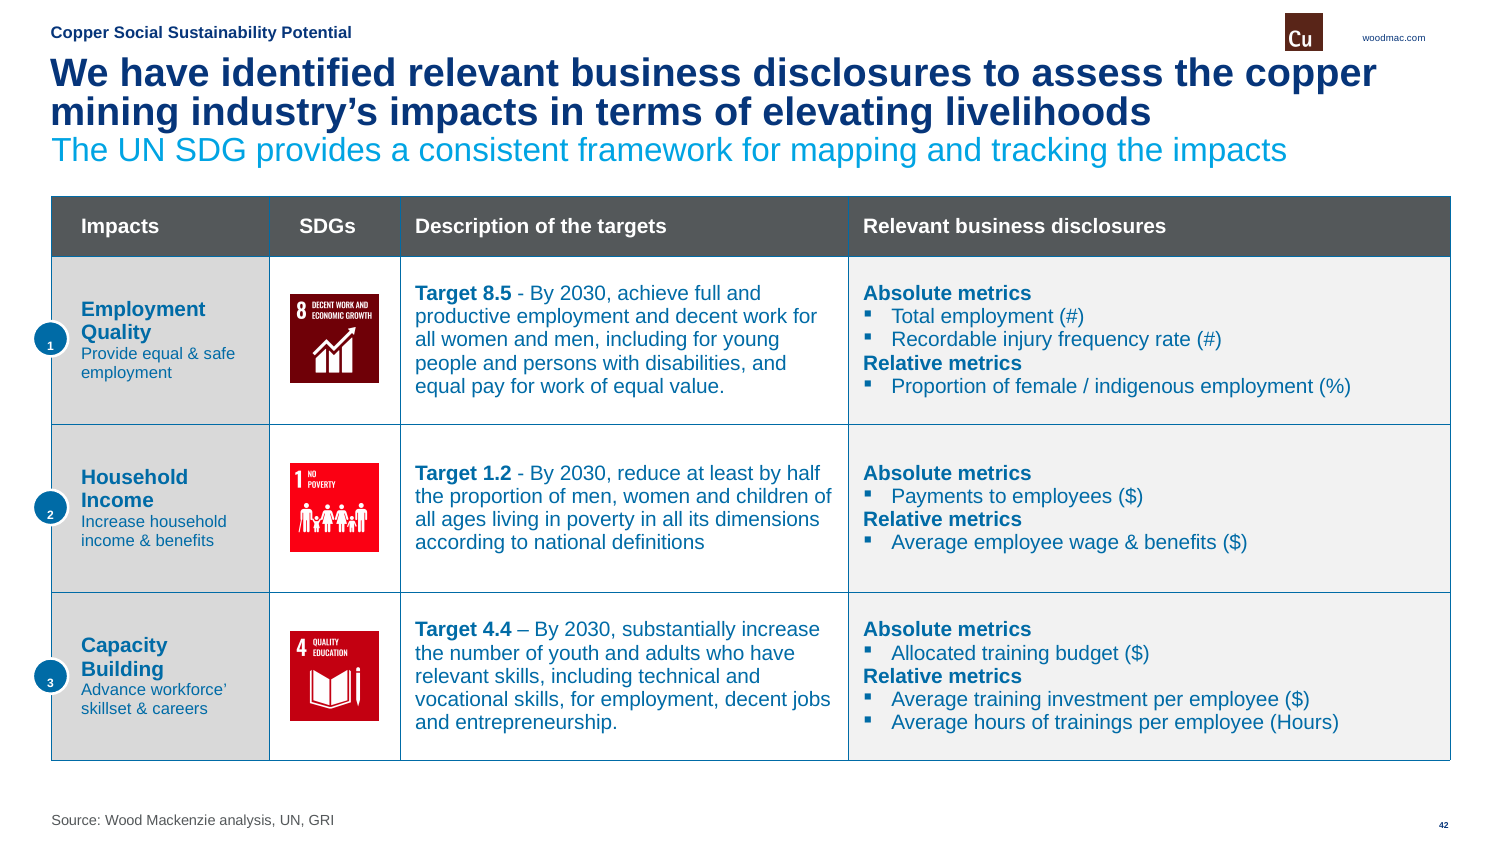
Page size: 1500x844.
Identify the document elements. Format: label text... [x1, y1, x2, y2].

table_cell [270, 425, 400, 592]
table_cell Absolute metrics Payments to employees ($) Relative metrics Average employee wage & benefits ($) [849, 425, 1450, 592]
picture [289, 631, 380, 721]
table_header SDGs [270, 197, 400, 256]
table_header Relevant business disclosures [849, 197, 1450, 256]
table_cell Target 8.5 - By 2030, achieve full and productive employment and decent work for all women and men, including for young people and persons with disabilities, and equal pay for work of equal value. [401, 257, 848, 424]
table_cell Employment Quality Provide equal & safe employment [52, 257, 269, 424]
list The UN SDG provides a consistent framework for mapping and tracking the impacts [51, 128, 1450, 196]
table_header Impacts [52, 197, 269, 256]
table_cell Absolute metrics Allocated training budget ($) Relative metrics Average training investment per employee ($) Average hours of trainings per employee (Hours) [849, 593, 1450, 760]
table_header Description of the targets [401, 197, 848, 256]
table_cell Absolute metrics Total employment (#) Recordable injury frequency rate (#) Relative metrics Proportion of female / indigenous employment (%) [849, 257, 1450, 424]
table_cell Household Income Increase household income & benefits [52, 425, 269, 592]
text_box 1 [32, 321, 69, 357]
text_box 3 [32, 658, 69, 694]
text_box 2 [32, 489, 69, 526]
table_cell [270, 593, 400, 760]
picture [289, 294, 380, 384]
list Copper Social Sustainability Potential [50, 15, 1141, 38]
table_cell Target 4.4 – By 2030, substantially increase the number of youth and adults who have relevant skills, including technical and vocational skills, for employment, decent jobs and entrepreneurship. [401, 593, 848, 760]
list Source: Wood Mackenzie analysis, UN, GRI [51, 810, 1142, 829]
table_cell [270, 257, 400, 424]
picture [289, 462, 380, 552]
table_cell Capacity Building Advance workforce’ skillset & careers [52, 593, 269, 760]
picture [1285, 13, 1323, 48]
title We have identified relevant business disclosures to assess the copper mining industry’s impacts in terms of elevating livelihoods [50, 48, 1450, 129]
table_cell Target 1.2 - By 2030, reduce at least by half the proportion of men, women and children of all ages living in poverty in all its dimensions according to national definitions [401, 425, 848, 592]
